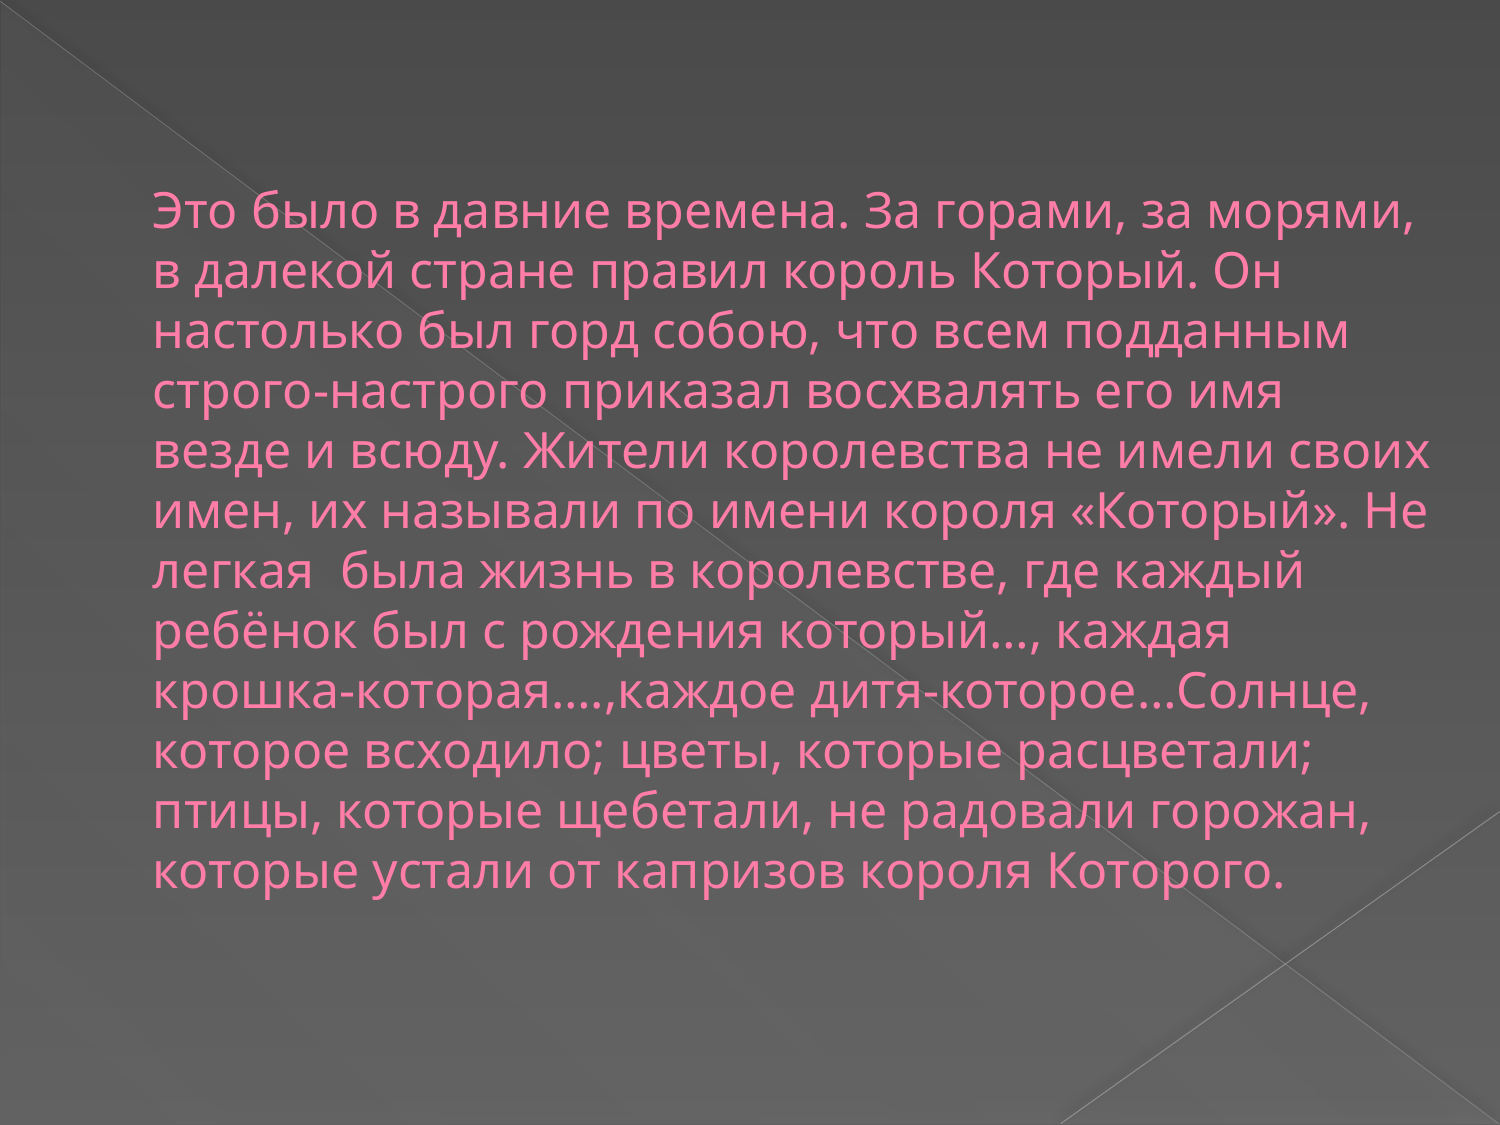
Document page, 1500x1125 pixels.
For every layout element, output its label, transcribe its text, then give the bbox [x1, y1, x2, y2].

title Это было в давние времена. За горами, за морями, в далекой стране правил король Который. Он настолько был горд собою, что всем подданным строго-настрого приказал восхвалять его имя везде и всюду. Жители королевства не имели своих имен, их называли по имени короля «Который». Не легкая была жизнь в королевстве, где каждый ребёнок был с рождения который…, каждая крошка-которая….,каждое дитя-которое…Солнце, которое всходило; цветы, которые расцветали; птицы, которые щебетали, не радовали горожан, которые устали от капризов короля Которого. [58, 93, 1447, 685]
